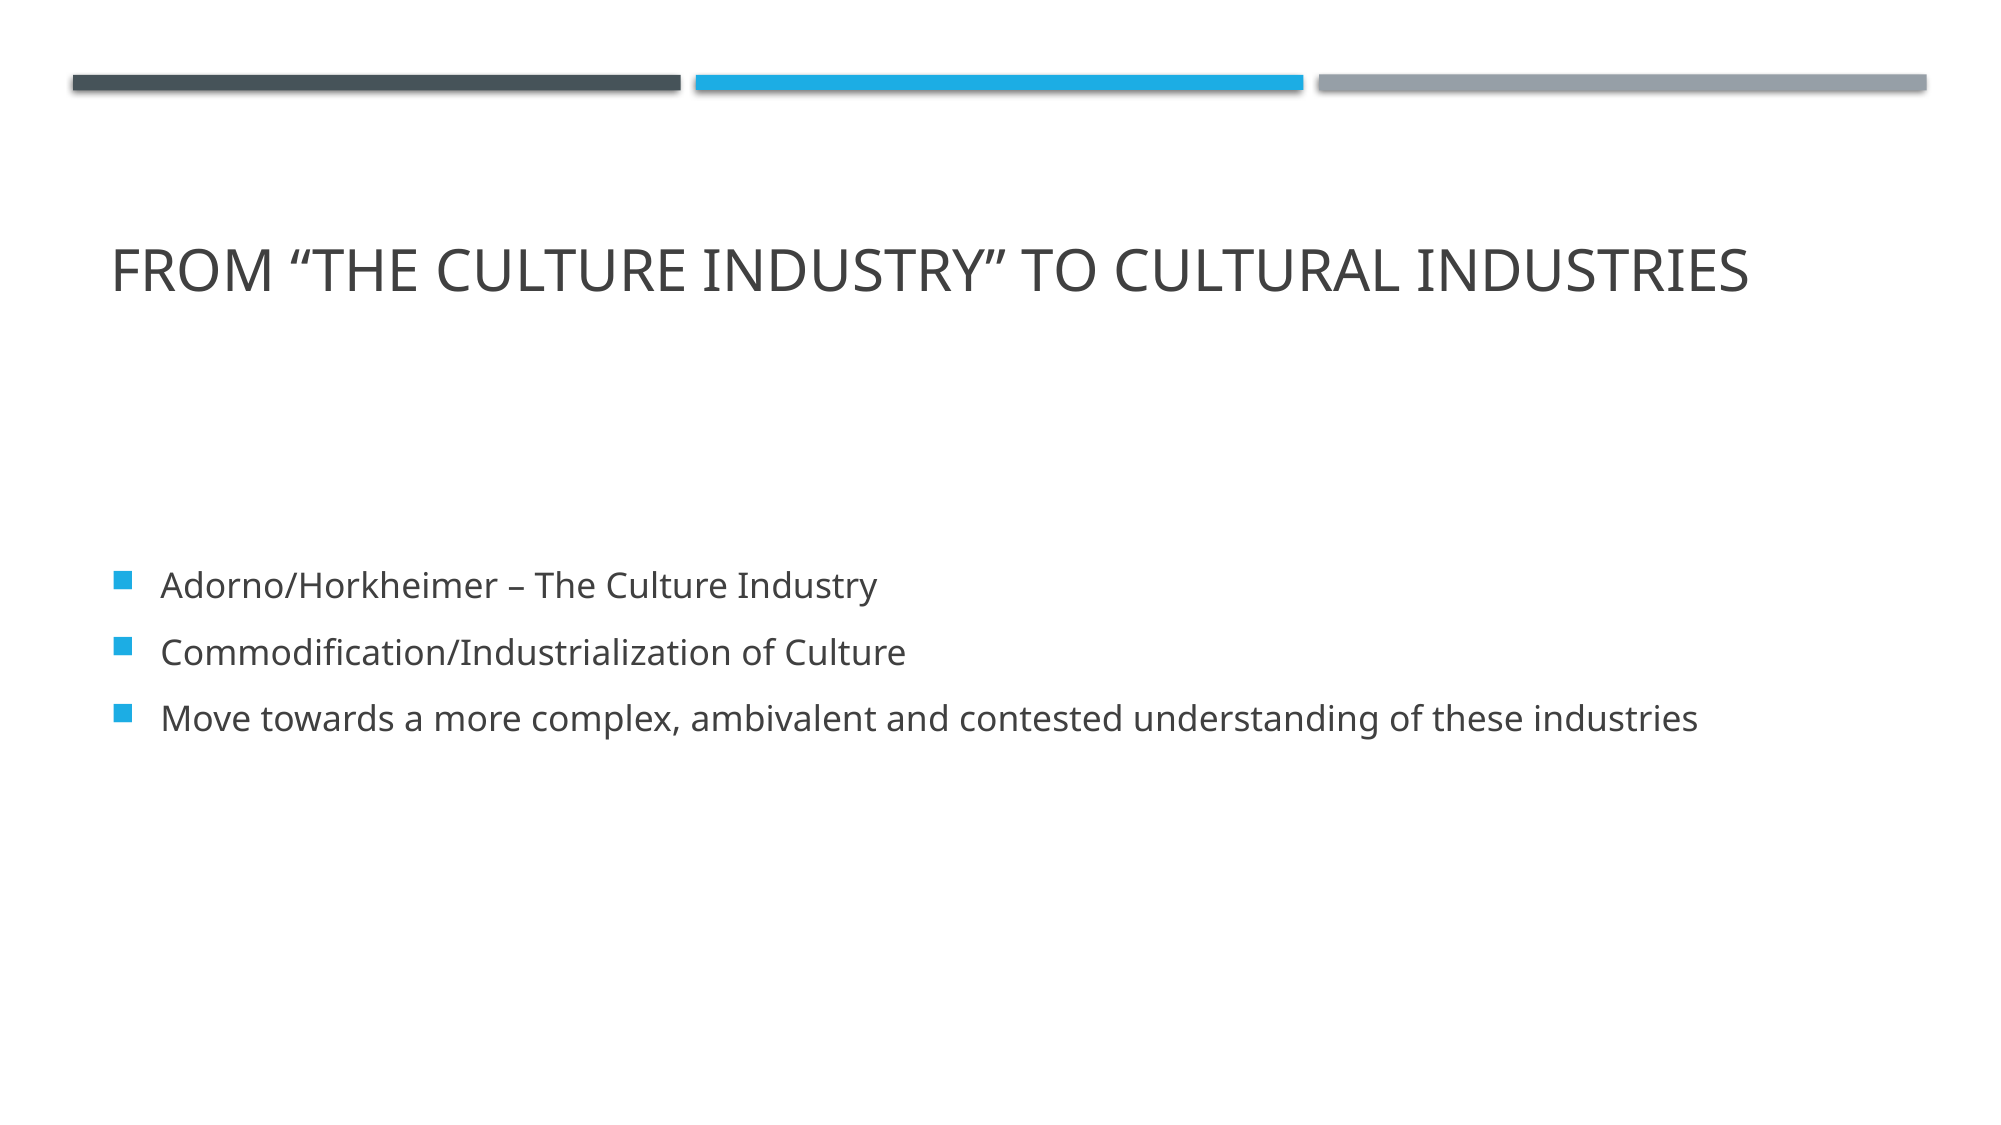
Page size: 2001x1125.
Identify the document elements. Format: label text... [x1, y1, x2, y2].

title From “The Culture Industry” to Cultural Industries [95, 115, 1905, 311]
list Adorno/Horkheimer – The Culture Industry Commodification/Industrialization of Culture Move towards a more complex, ambivalent and contested understanding of these industries [95, 383, 1905, 981]
